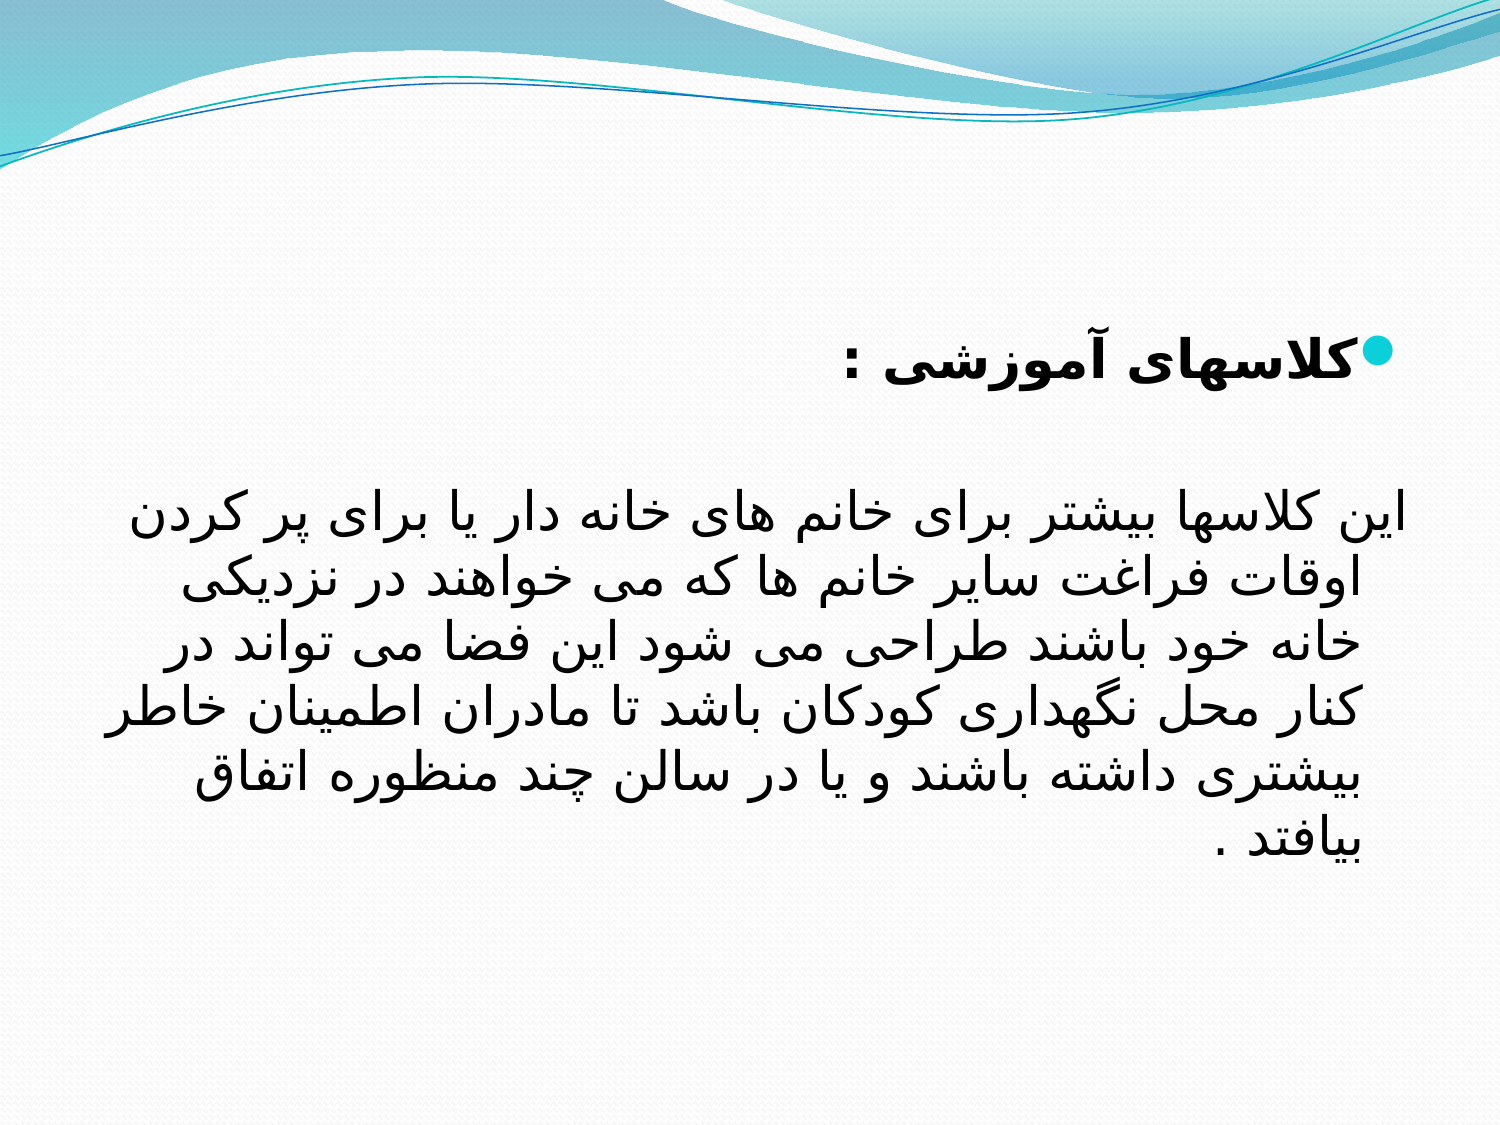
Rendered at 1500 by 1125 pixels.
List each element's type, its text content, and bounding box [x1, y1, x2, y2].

list کلاسهای آموزشی : این کلاسها بیشتر برای خانم های خانه دار یا برای پر کردن اوقات فراغت سایر خانم ها که می خواهند در نزدیکی خانه خود باشند طراحی می شود این فضا می تواند در کنار محل نگهداری کودکان باشد تا مادران اطمینان خاطر بیشتری داشته باشند و یا در سالن چند منظوره اتفاق بیافتد . [75, 317, 1425, 1038]
